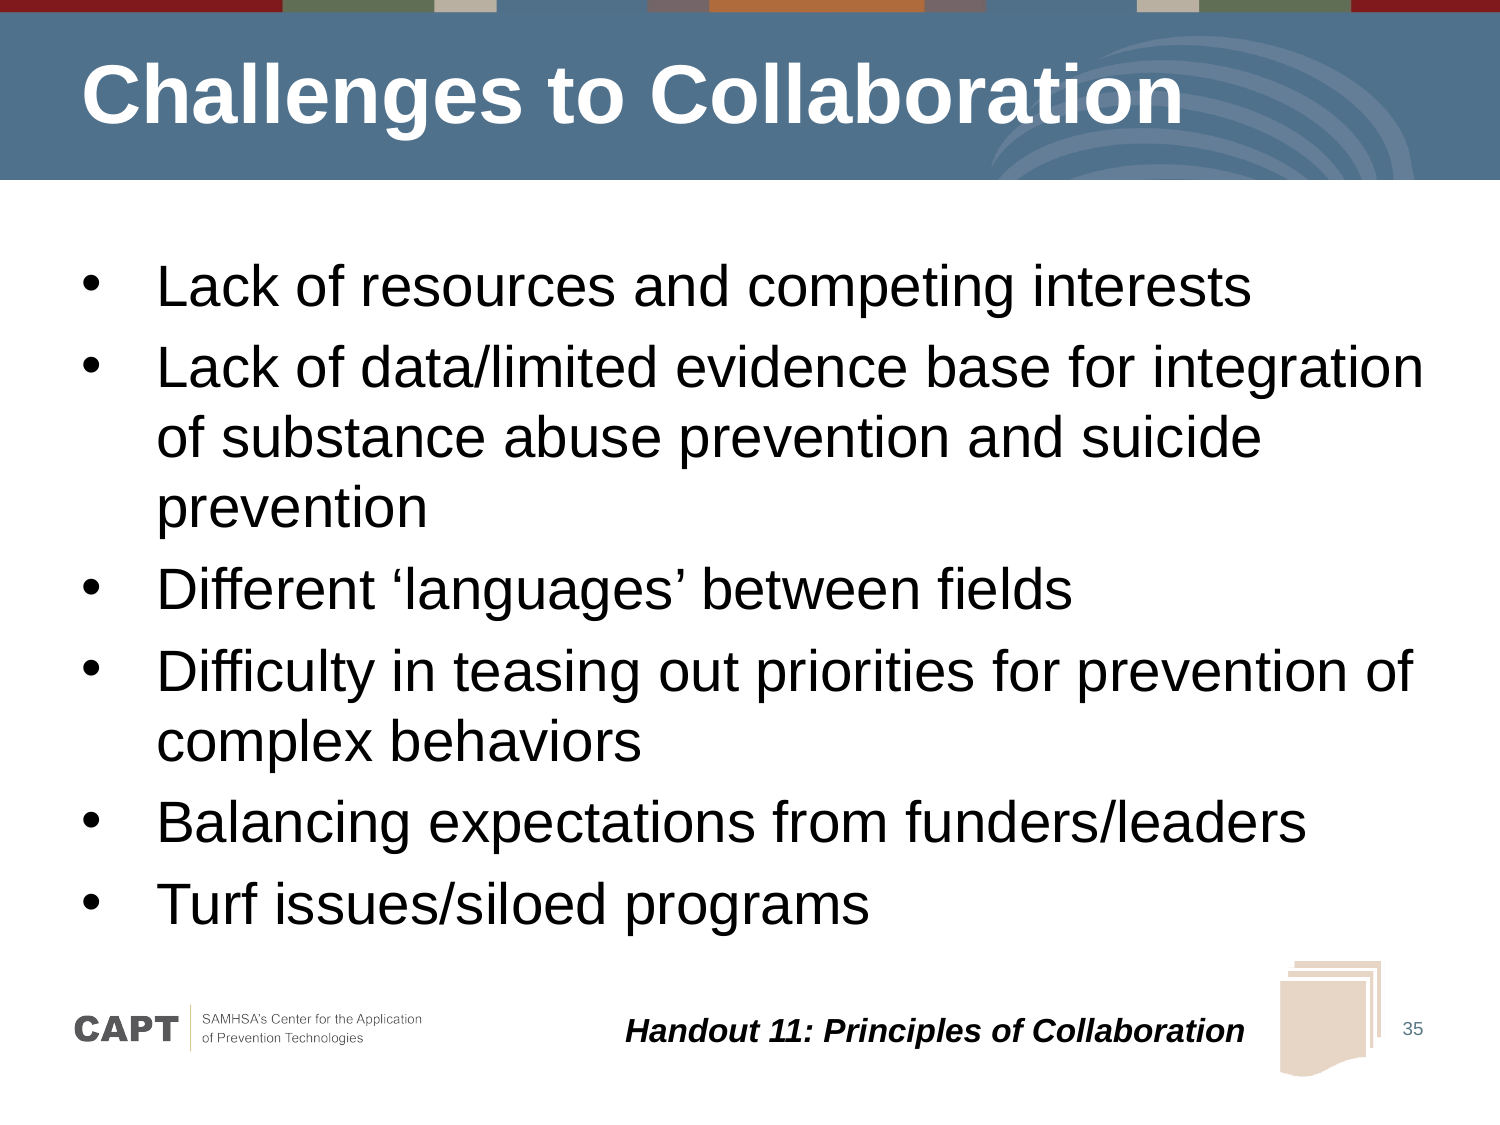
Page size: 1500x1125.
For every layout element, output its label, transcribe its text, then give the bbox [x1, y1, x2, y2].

picture [0, 0, 1500, 1063]
text_box Handout 11: Principles of Collaboration [189, 1001, 1262, 1057]
title Challenges to Collaboration [66, 0, 1453, 182]
subtitle Lack of resources and competing interests Lack of data/limited evidence base for integration of substance abuse prevention and suicide prevention Different ‘languages’ between fields Difficulty in teasing out priorities for prevention of complex behaviors Balancing expectations from funders/leaders Turf issues/siloed programs [66, 240, 1453, 971]
